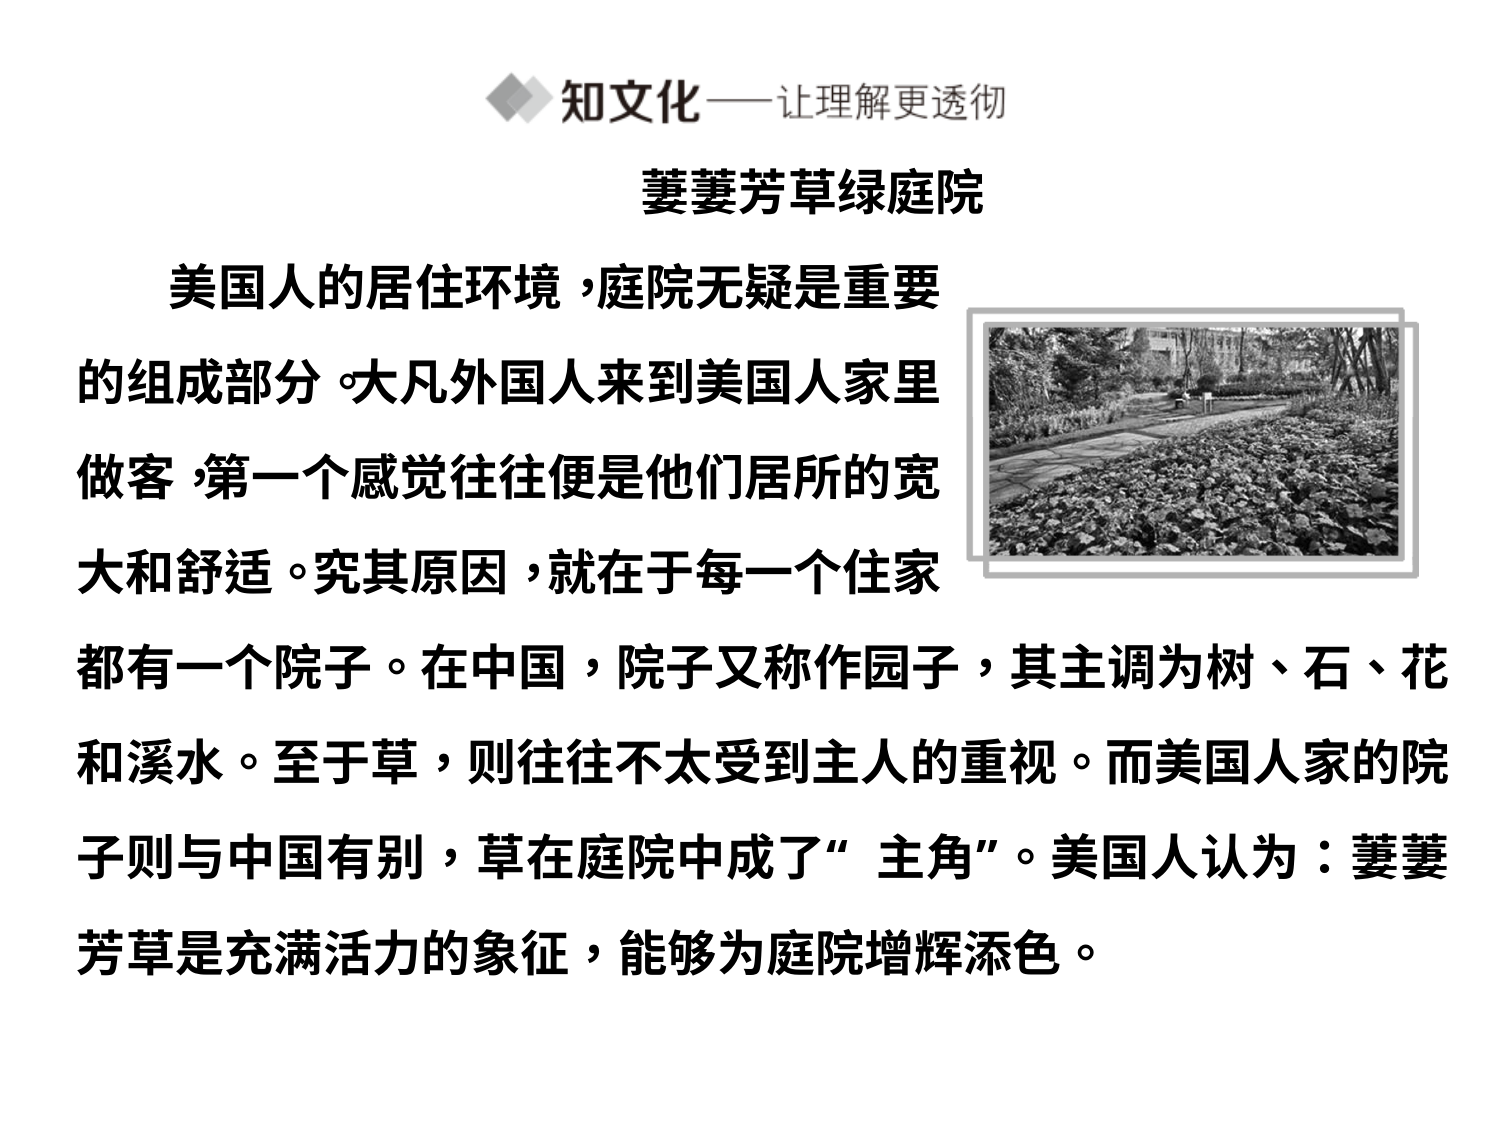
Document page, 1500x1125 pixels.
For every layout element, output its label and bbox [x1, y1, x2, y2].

text_box [76, 160, 1450, 1023]
picture [478, 61, 1009, 138]
